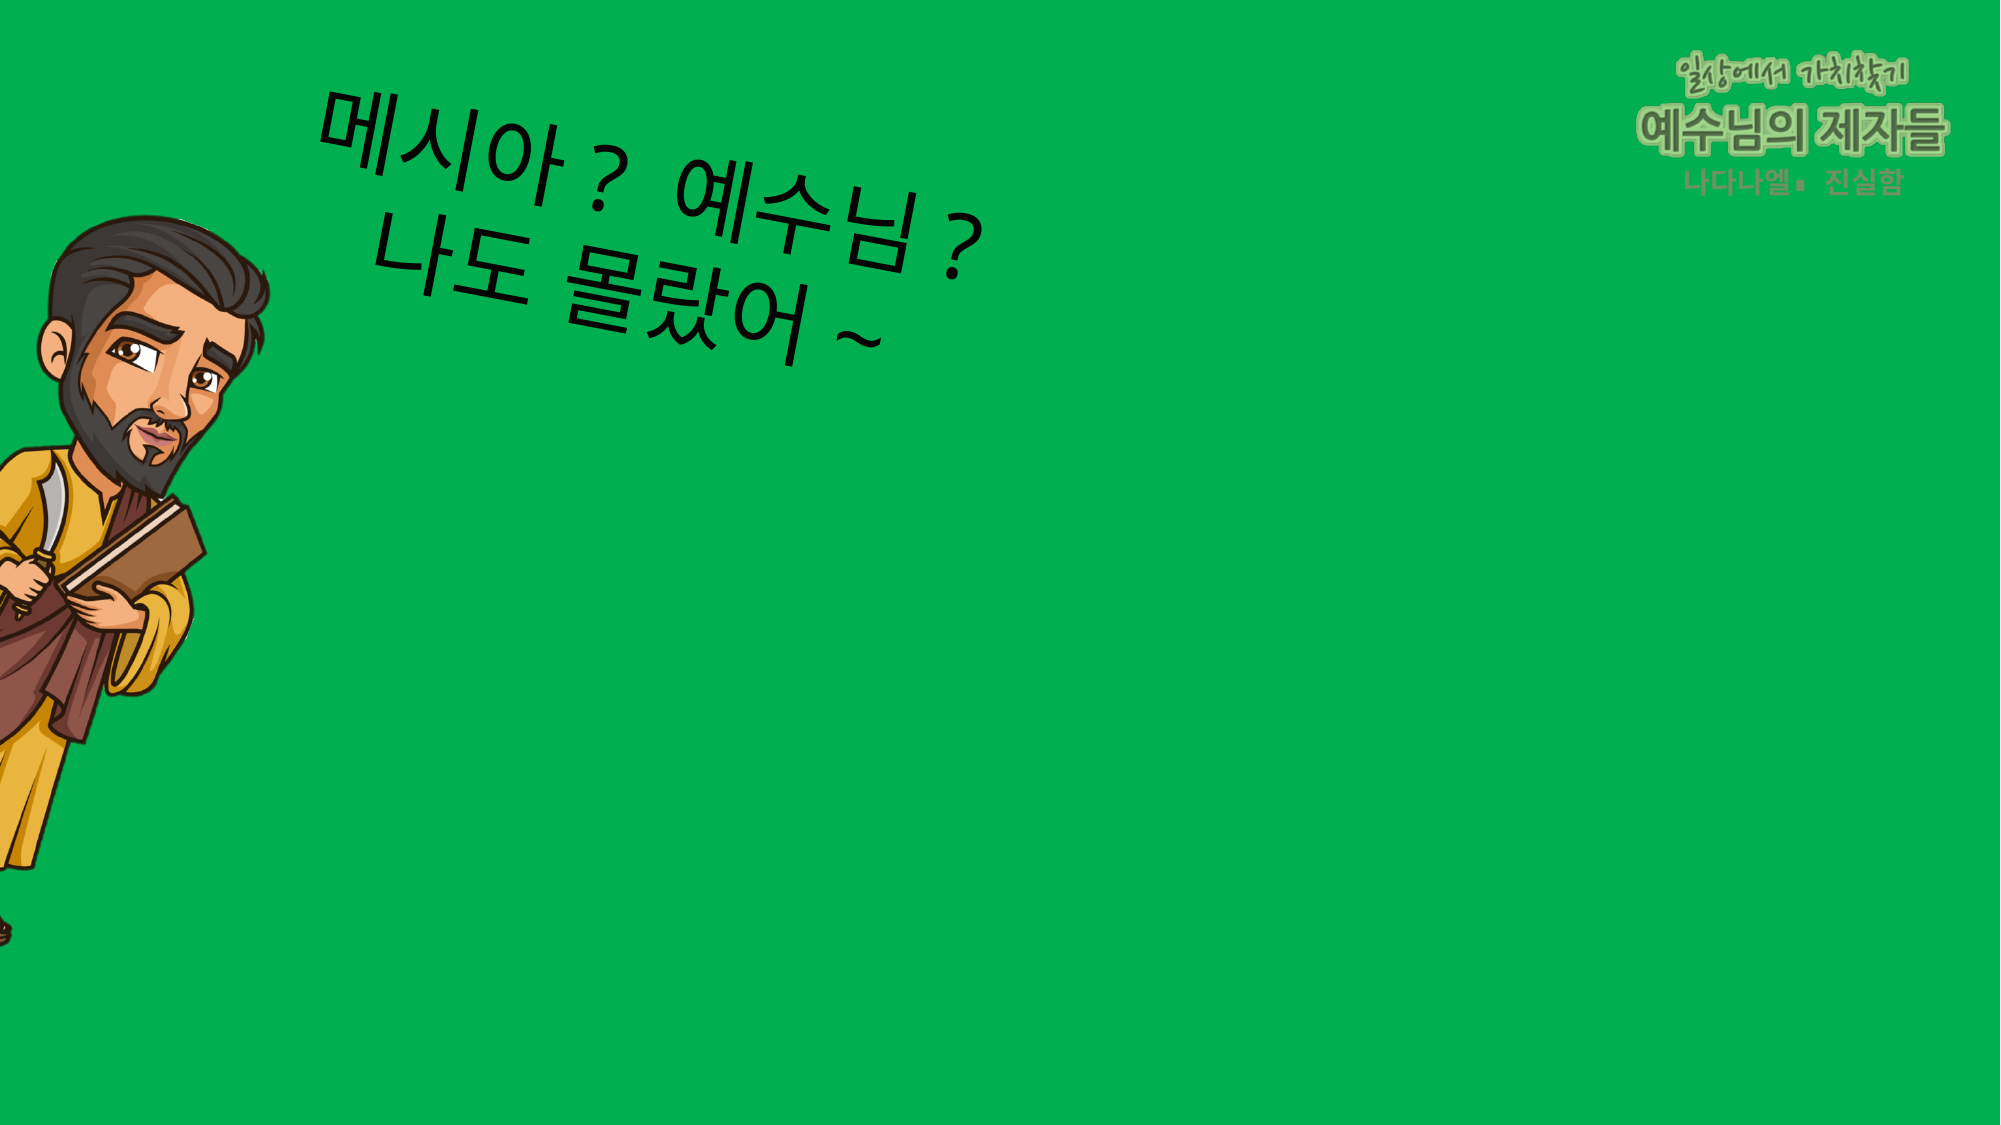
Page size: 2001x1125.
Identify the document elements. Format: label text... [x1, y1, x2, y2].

picture [0, 184, 318, 999]
text_box 메시아? 예수님? 나도 몰랐어~ [219, 45, 1059, 429]
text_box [1599, 35, 1969, 208]
